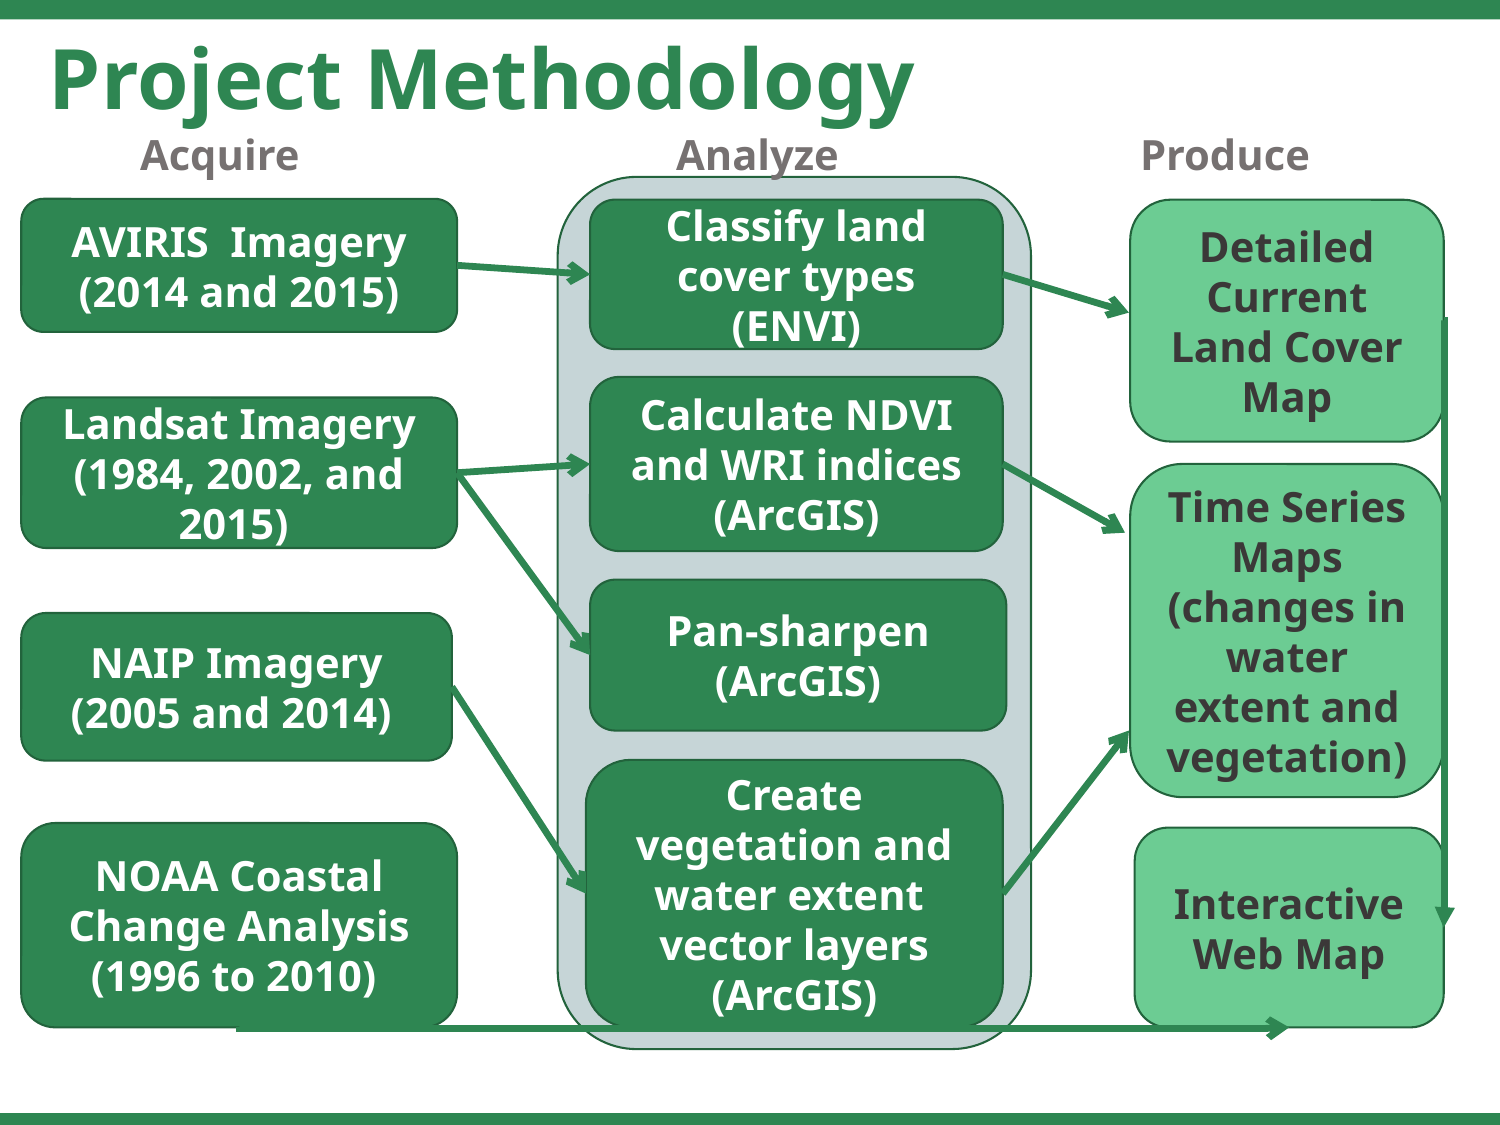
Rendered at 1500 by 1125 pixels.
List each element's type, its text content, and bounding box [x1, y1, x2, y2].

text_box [457, 265, 591, 275]
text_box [1002, 730, 1129, 894]
text_box Time Series Maps (changes in water extent and vegetation) [1129, 462, 1441, 799]
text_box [1002, 463, 1125, 533]
list Project Methodology [0, 23, 965, 136]
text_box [457, 463, 591, 472]
text_box AVIRIS Imagery (2014 and 2015) [20, 197, 459, 333]
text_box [451, 686, 586, 894]
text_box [457, 472, 591, 656]
text_box [556, 656, 764, 790]
text_box NAIP Imagery (2005 and 2014) [20, 611, 453, 762]
text_box Calculate NDVI and WRI indices (ArcGIS) [589, 375, 1004, 553]
text_box [978, 894, 1033, 1025]
text_box [591, 536, 764, 592]
text_box [585, 1032, 764, 1051]
text_box [556, 186, 1033, 274]
text_box [556, 276, 1033, 463]
text_box Classify land cover types (ENVI) [588, 198, 1004, 351]
text_box Pan-sharpen (ArcGIS) [589, 578, 764, 732]
text_box Pan-sharpen (ArcGIS) [767, 578, 1008, 732]
text_box Create vegetation and water extent vector layers (ArcGIS) [584, 758, 764, 1025]
text_box Acquire Analyze Produce [7, 121, 1450, 186]
text_box NOAA Coastal Change Analysis (1996 to 2010) [20, 821, 459, 1029]
text_box Detailed Current Land Cover Map [1129, 198, 1445, 443]
text_box [767, 533, 1033, 788]
text_box [767, 1032, 1003, 1051]
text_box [1002, 274, 1129, 313]
text_box [556, 894, 611, 1025]
text_box Interactive Web Map [1133, 826, 1445, 1029]
text_box Landsat Imagery (1984, 2002, and 2015) [20, 396, 459, 550]
text_box Create vegetation and water extent vector layers (ArcGIS) [767, 758, 1004, 1025]
